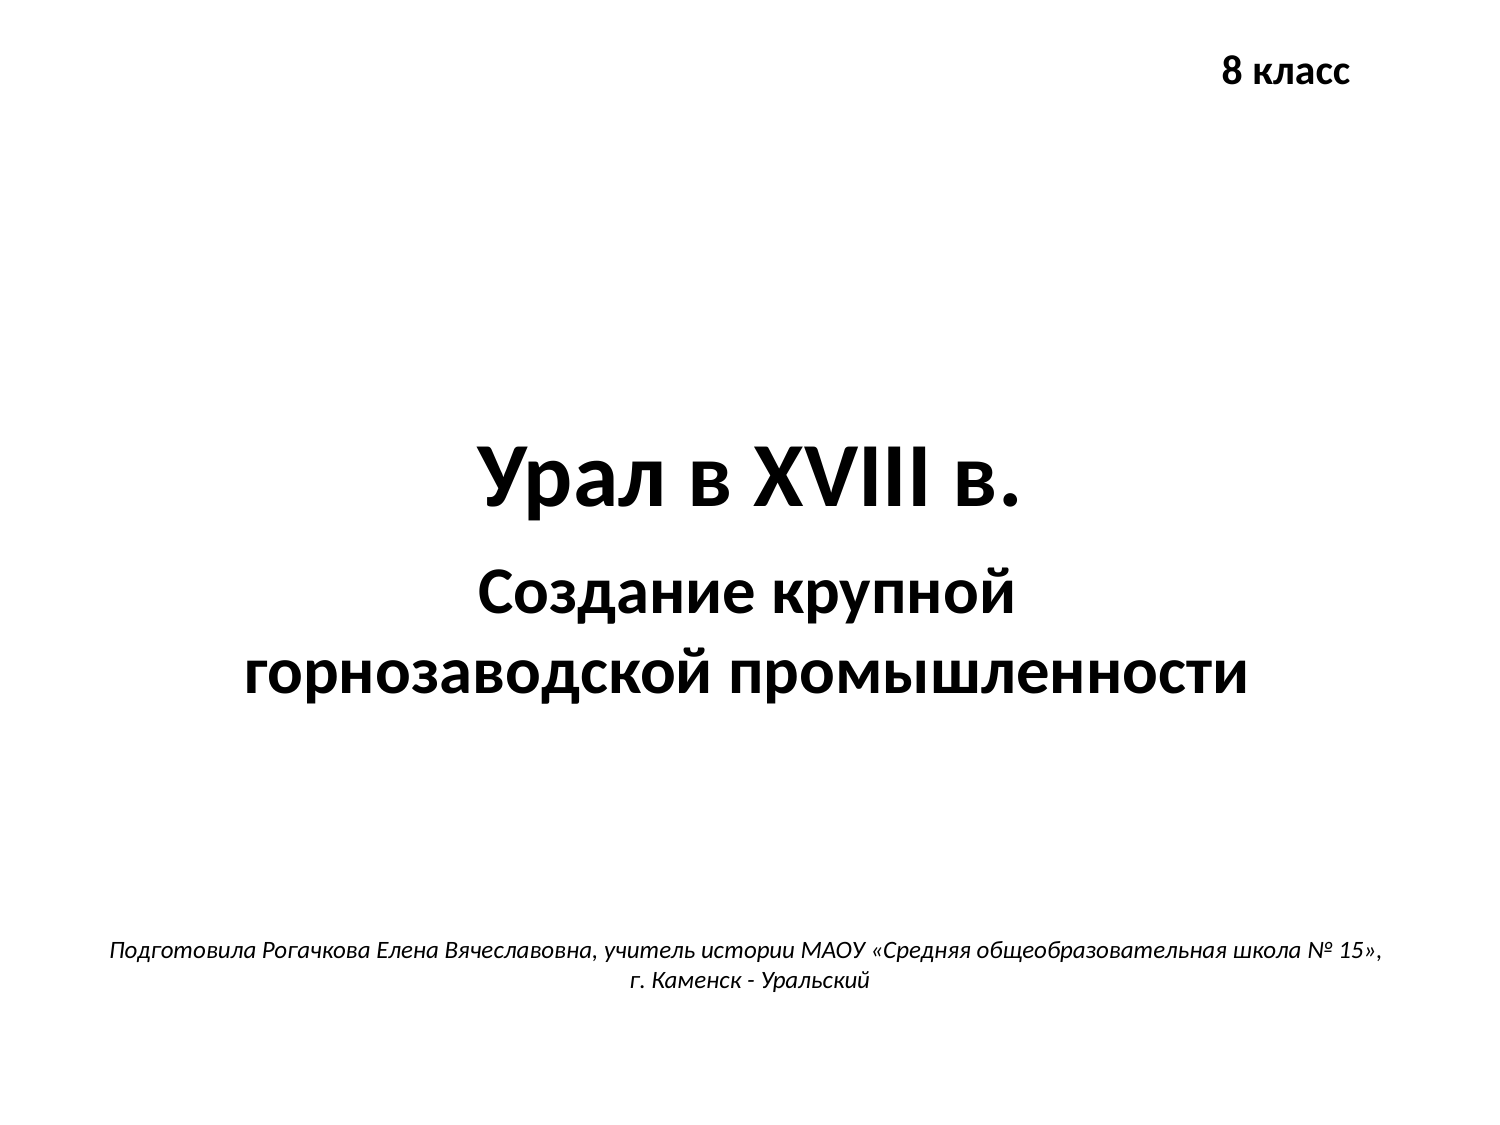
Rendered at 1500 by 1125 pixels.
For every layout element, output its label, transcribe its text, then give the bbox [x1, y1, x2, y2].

text_box Подготовила Рогачкова Елена Вячеславовна, учитель истории МАОУ «Средняя общеобразовательная школа № 15», г. Каменск - Уральский [23, 925, 1477, 1001]
text_box 8 класс [1206, 35, 1465, 100]
title Урал в XVIII в. [112, 349, 1388, 591]
subtitle Создание крупной горнозаводской промышленности [222, 539, 1273, 827]
